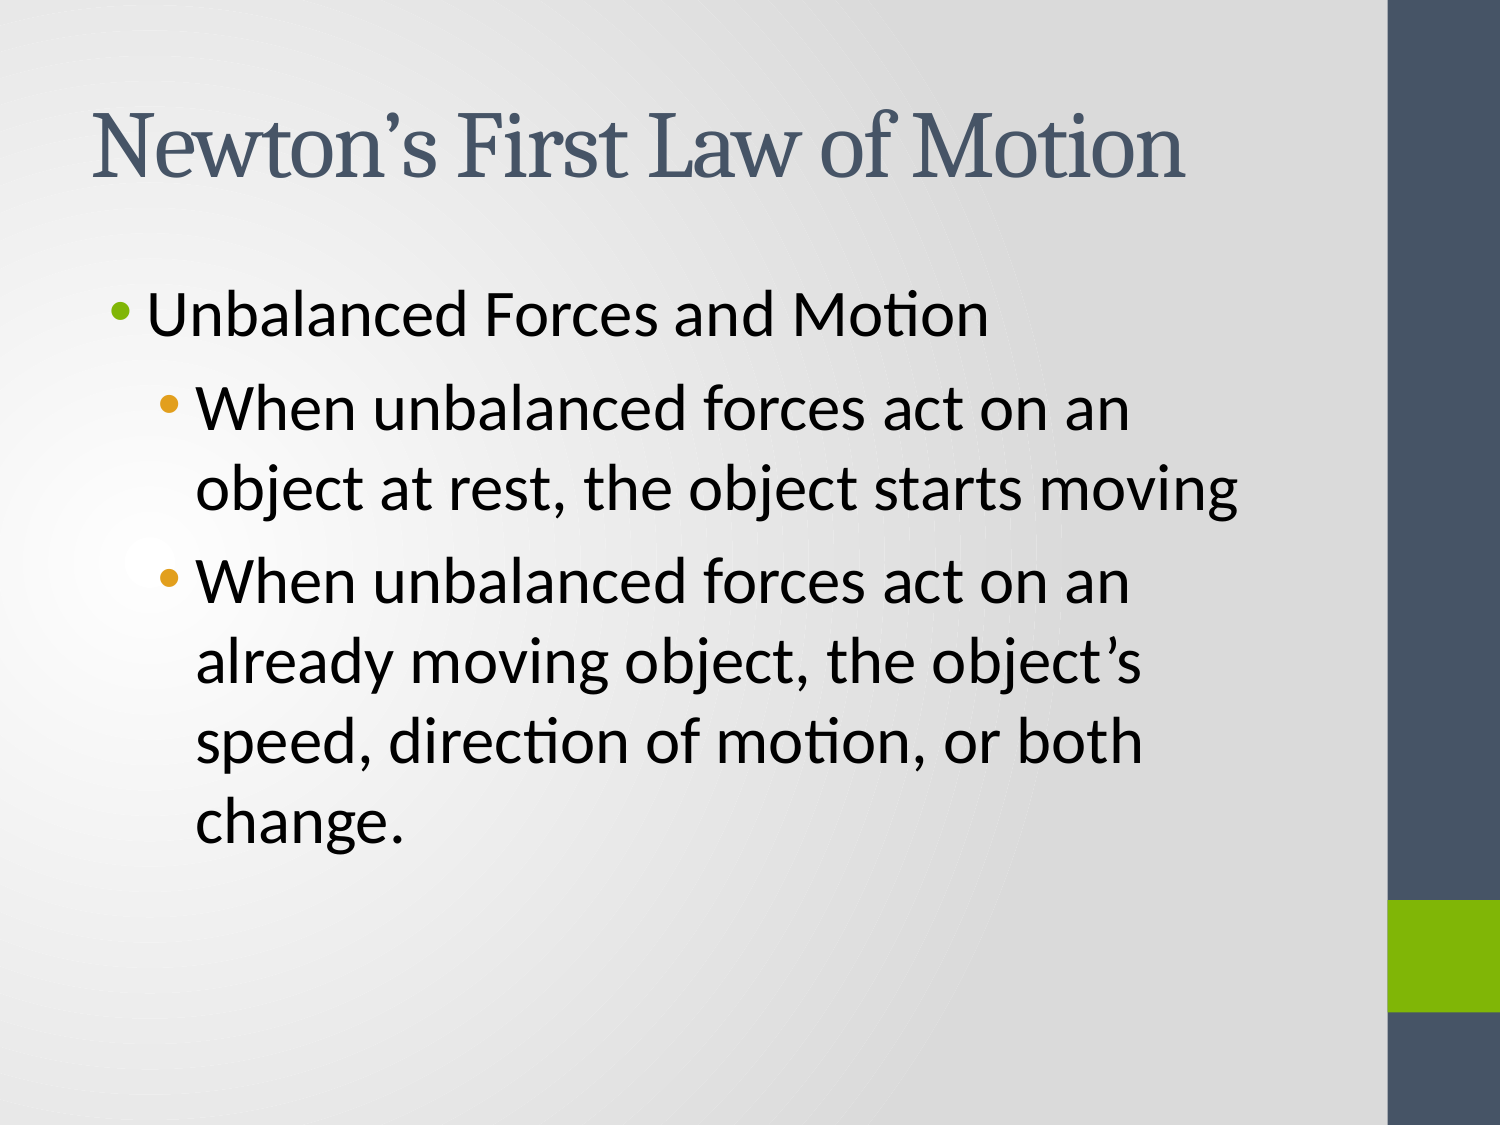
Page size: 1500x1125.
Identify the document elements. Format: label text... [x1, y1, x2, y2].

title Newton’s First Law of Motion [75, 45, 1325, 233]
list Unbalanced Forces and Motion When unbalanced forces act on an object at rest, the object starts moving When unbalanced forces act on an already moving object, the object’s speed, direction of motion, or both change. [75, 262, 1325, 1050]
